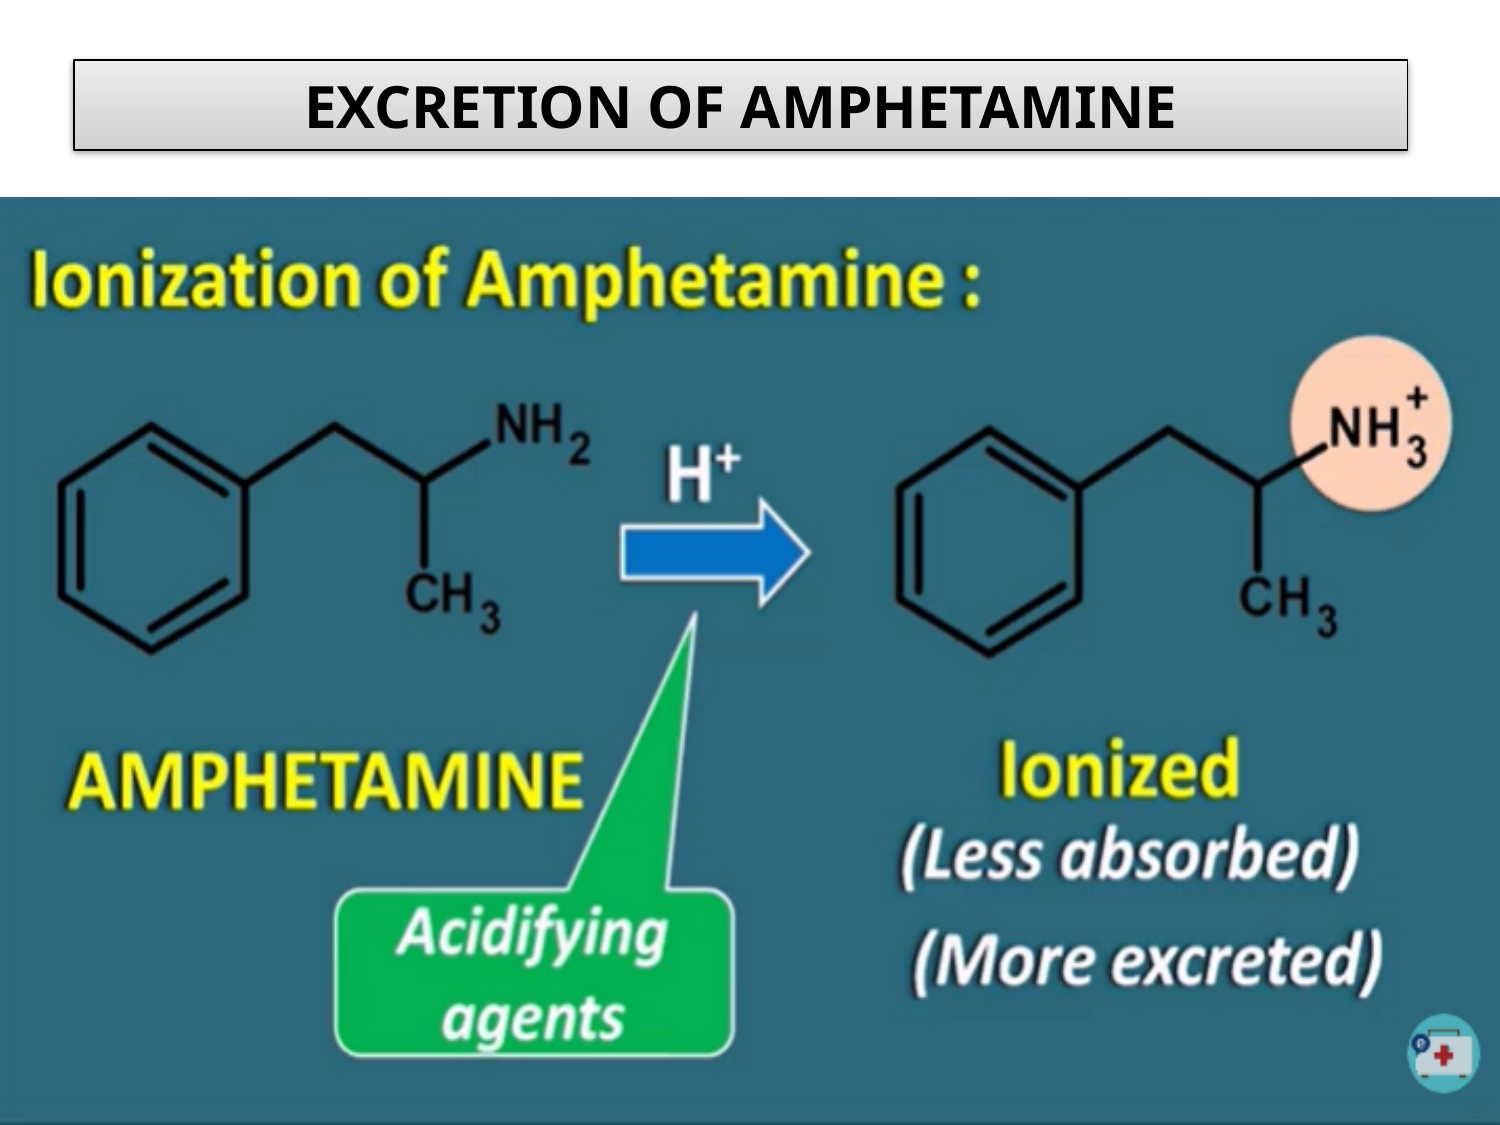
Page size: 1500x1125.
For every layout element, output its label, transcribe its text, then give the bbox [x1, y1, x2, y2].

title Excretion of Amphetamine [73, 59, 1408, 151]
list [0, 196, 1500, 1125]
